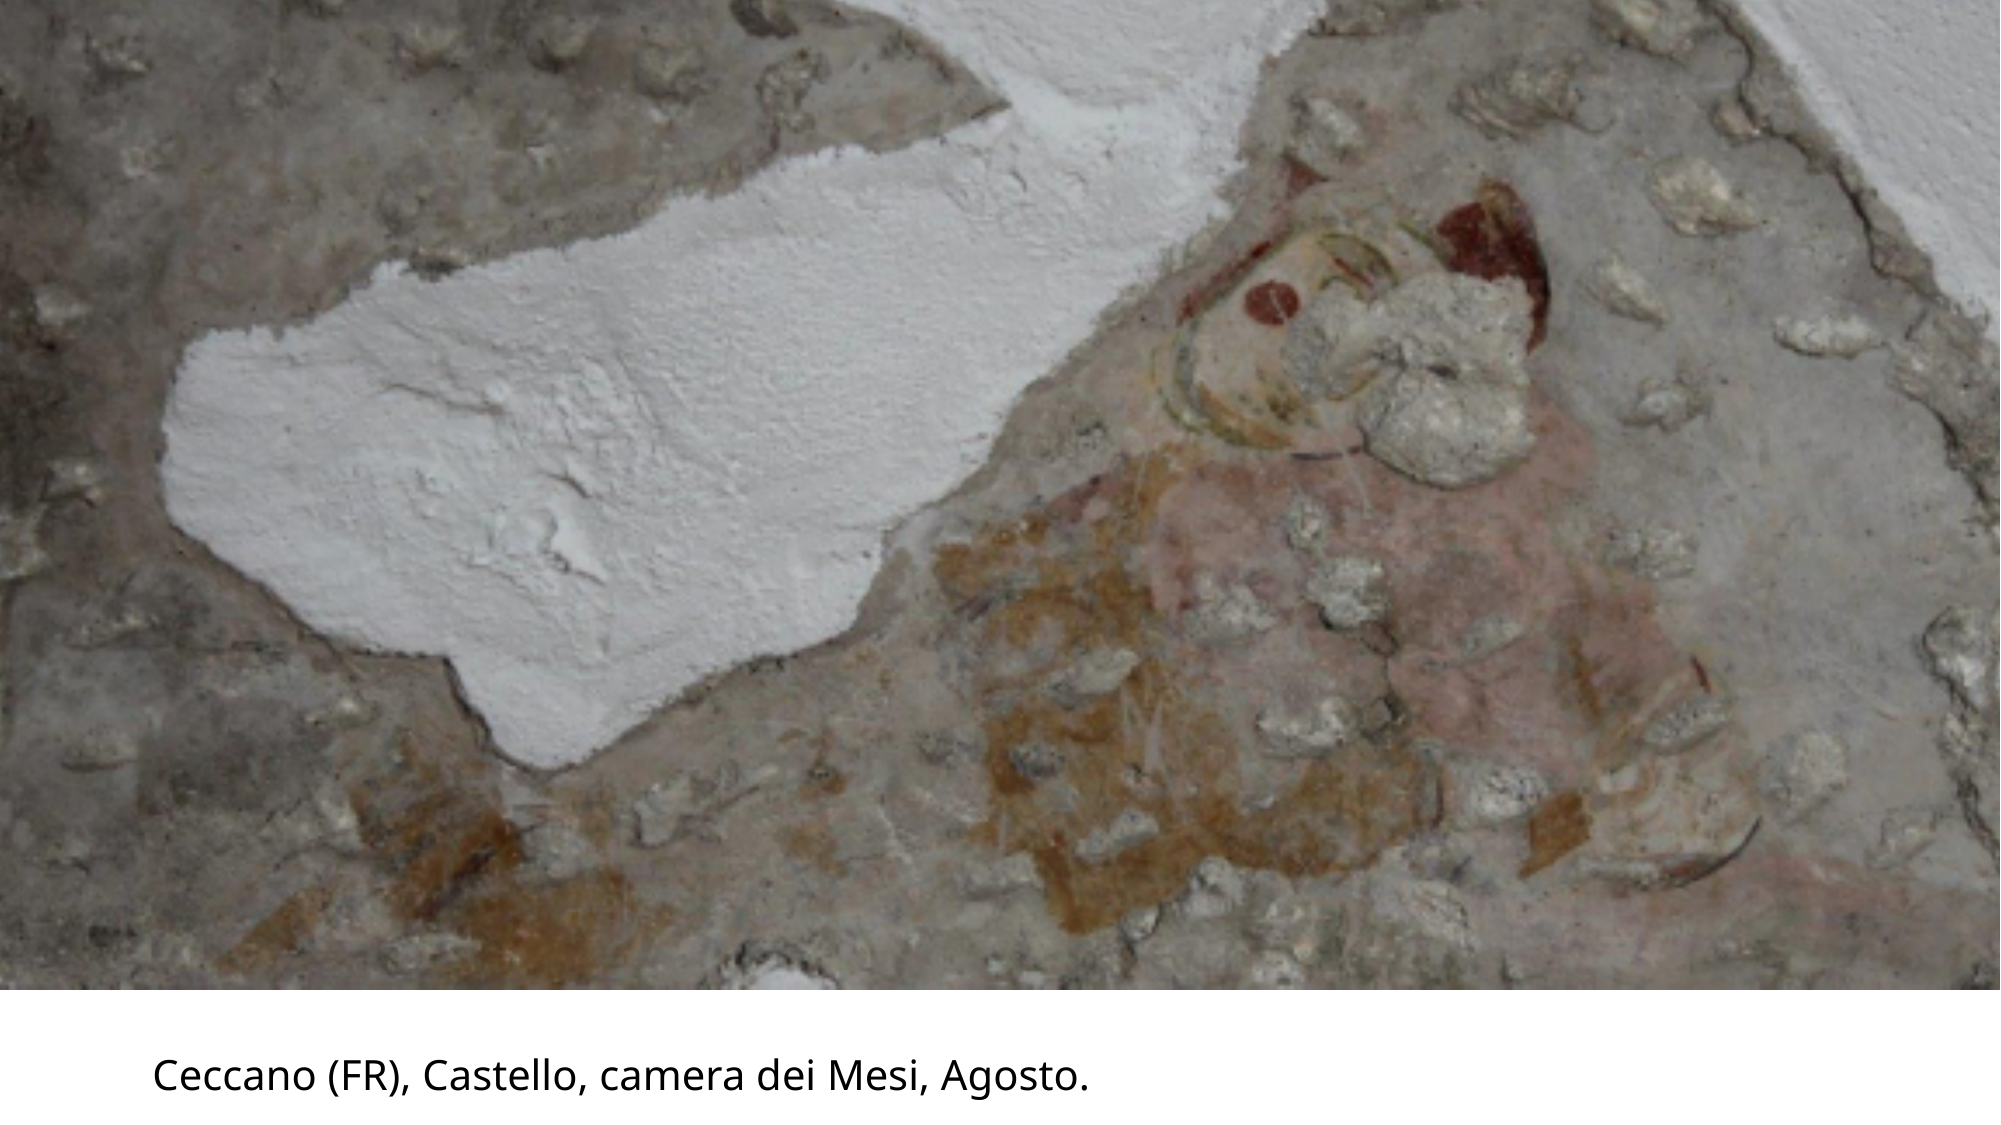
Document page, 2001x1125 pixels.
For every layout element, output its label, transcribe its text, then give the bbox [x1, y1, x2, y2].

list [0, 0, 2000, 990]
title Ceccano (FR), Castello, camera dei Mesi, Agosto. [137, 1029, 1863, 1125]
